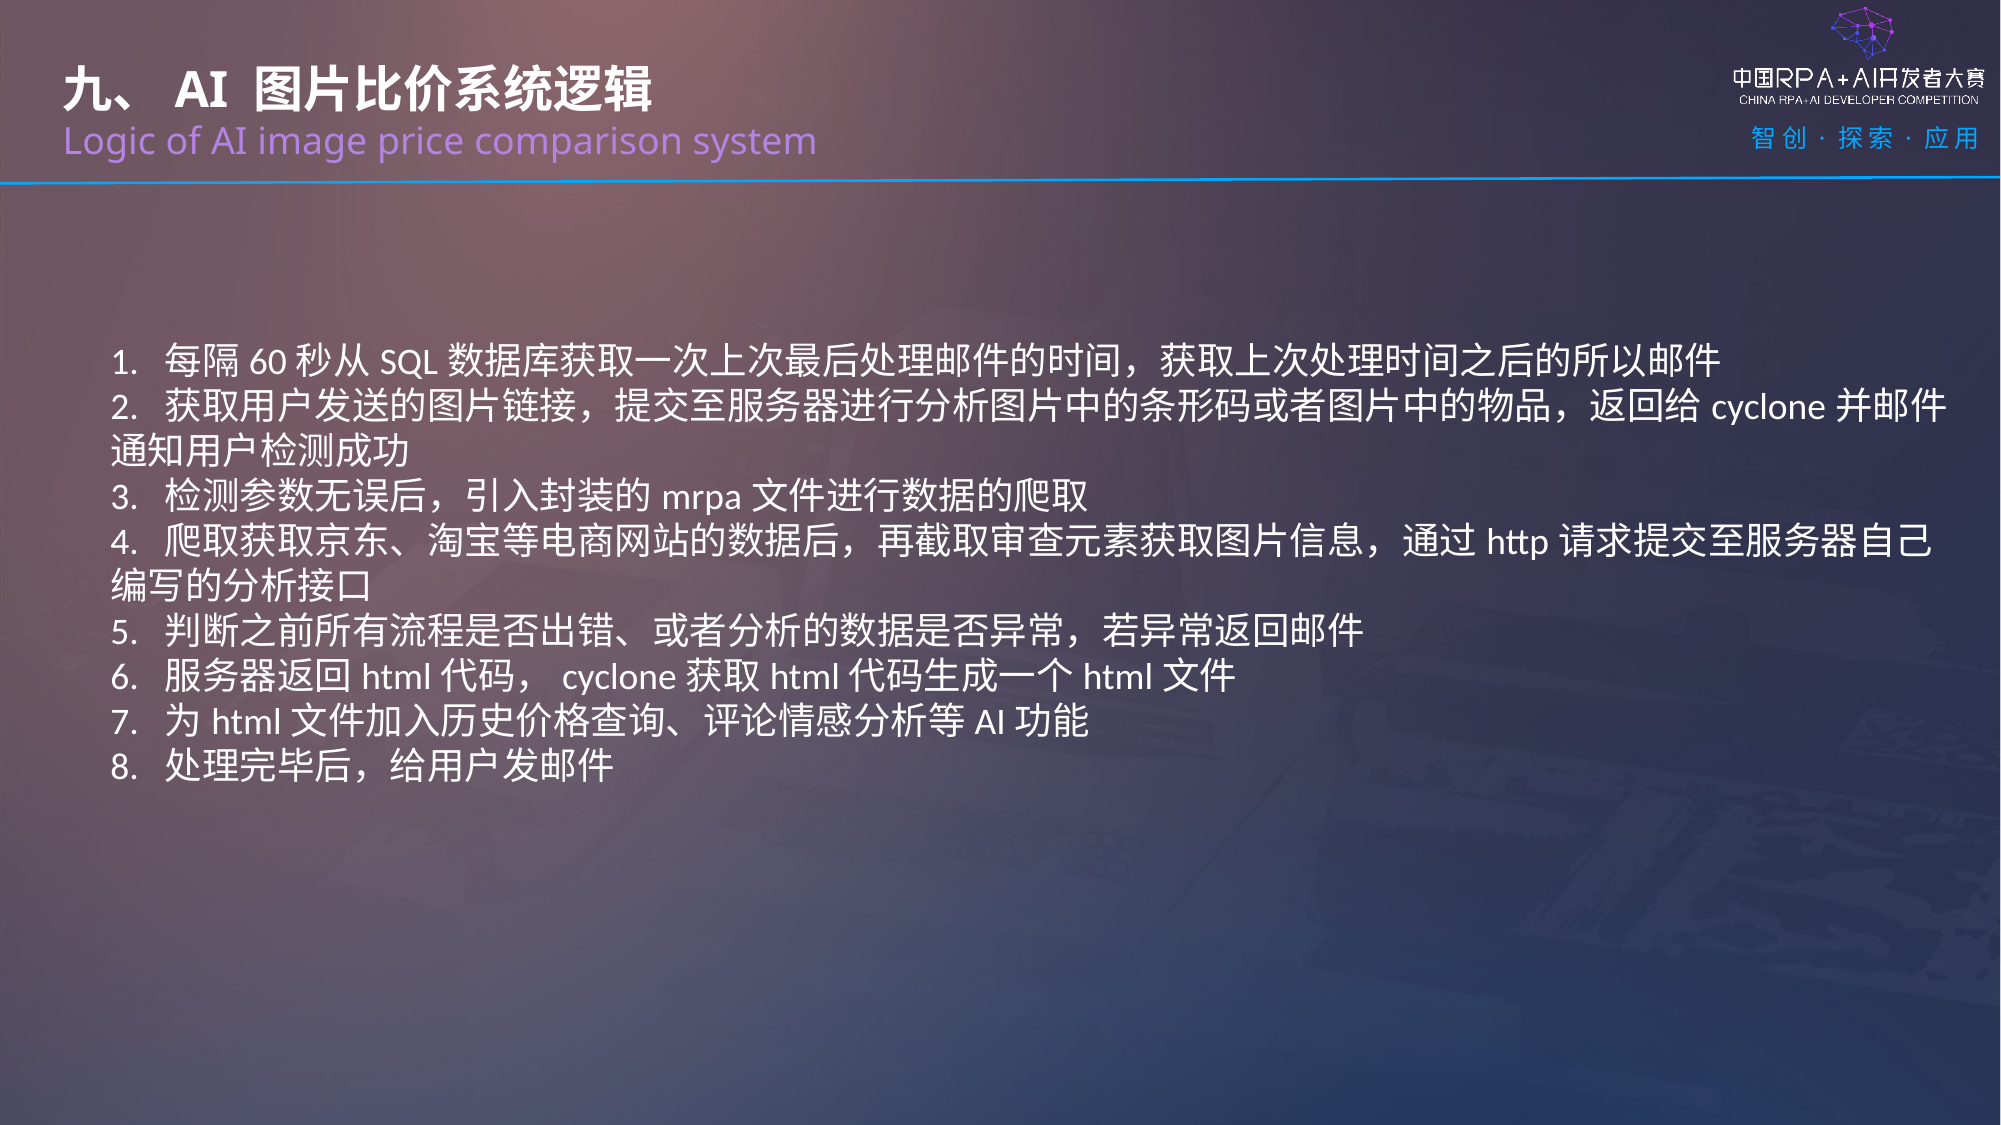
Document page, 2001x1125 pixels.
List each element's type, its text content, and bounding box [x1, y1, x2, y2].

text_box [0, 177, 2000, 184]
text_box 九、AI 图片比价系统逻辑 Logic of AI image price comparison system [47, 49, 956, 170]
picture [0, 179, 2001, 1125]
picture [0, 0, 2001, 177]
text_box 1. 每隔60秒从SQL数据库获取一次上次最后处理邮件的时间，获取上次处理时间之后的所以邮件 2. 获取用户发送的图片链接，提交至服务器进行分析图片中的条形码或者图片中的物品，返回给cyclone并邮件通知用户检测成功 3. 检测参数无误后，引入封装的mrpa文件进行数据的爬取 4. 爬取获取京东、淘宝等电商网站的数据后，再截取审查元素获取图片信息，通过http请求提交至服务器自己编写的分析接口 5. 判断之前所有流程是否出错、或者分析的数据是否异常，若异常返回邮件 6. 服务器返回html代码，cyclone获取html代码生成一个html文件 7. 为html文件加入历史价格查询、评论情感分析等AI功能 8. 处理完毕后，给用户发邮件 [95, 329, 1976, 840]
